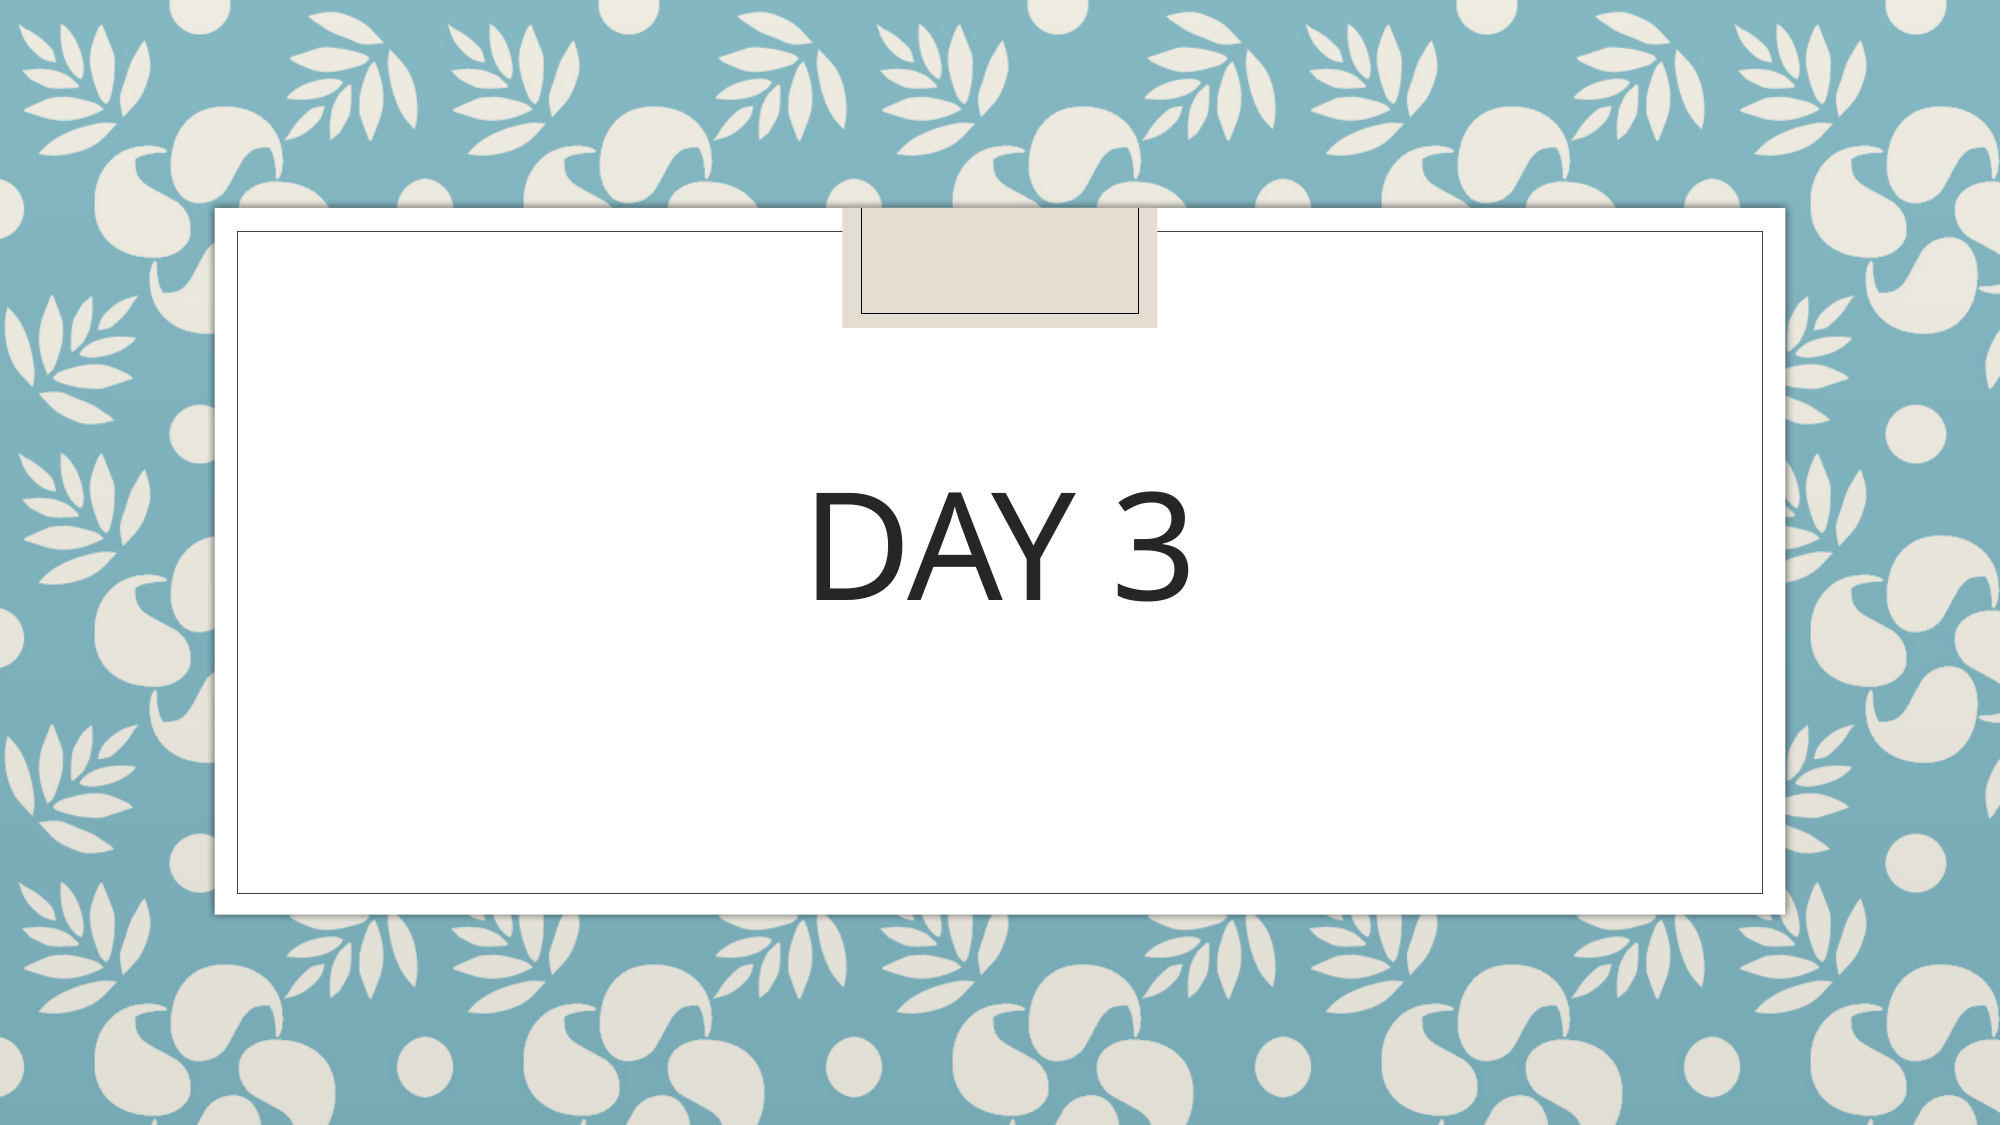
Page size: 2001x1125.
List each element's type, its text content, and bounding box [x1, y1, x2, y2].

title DAY 3 [256, 343, 1744, 769]
